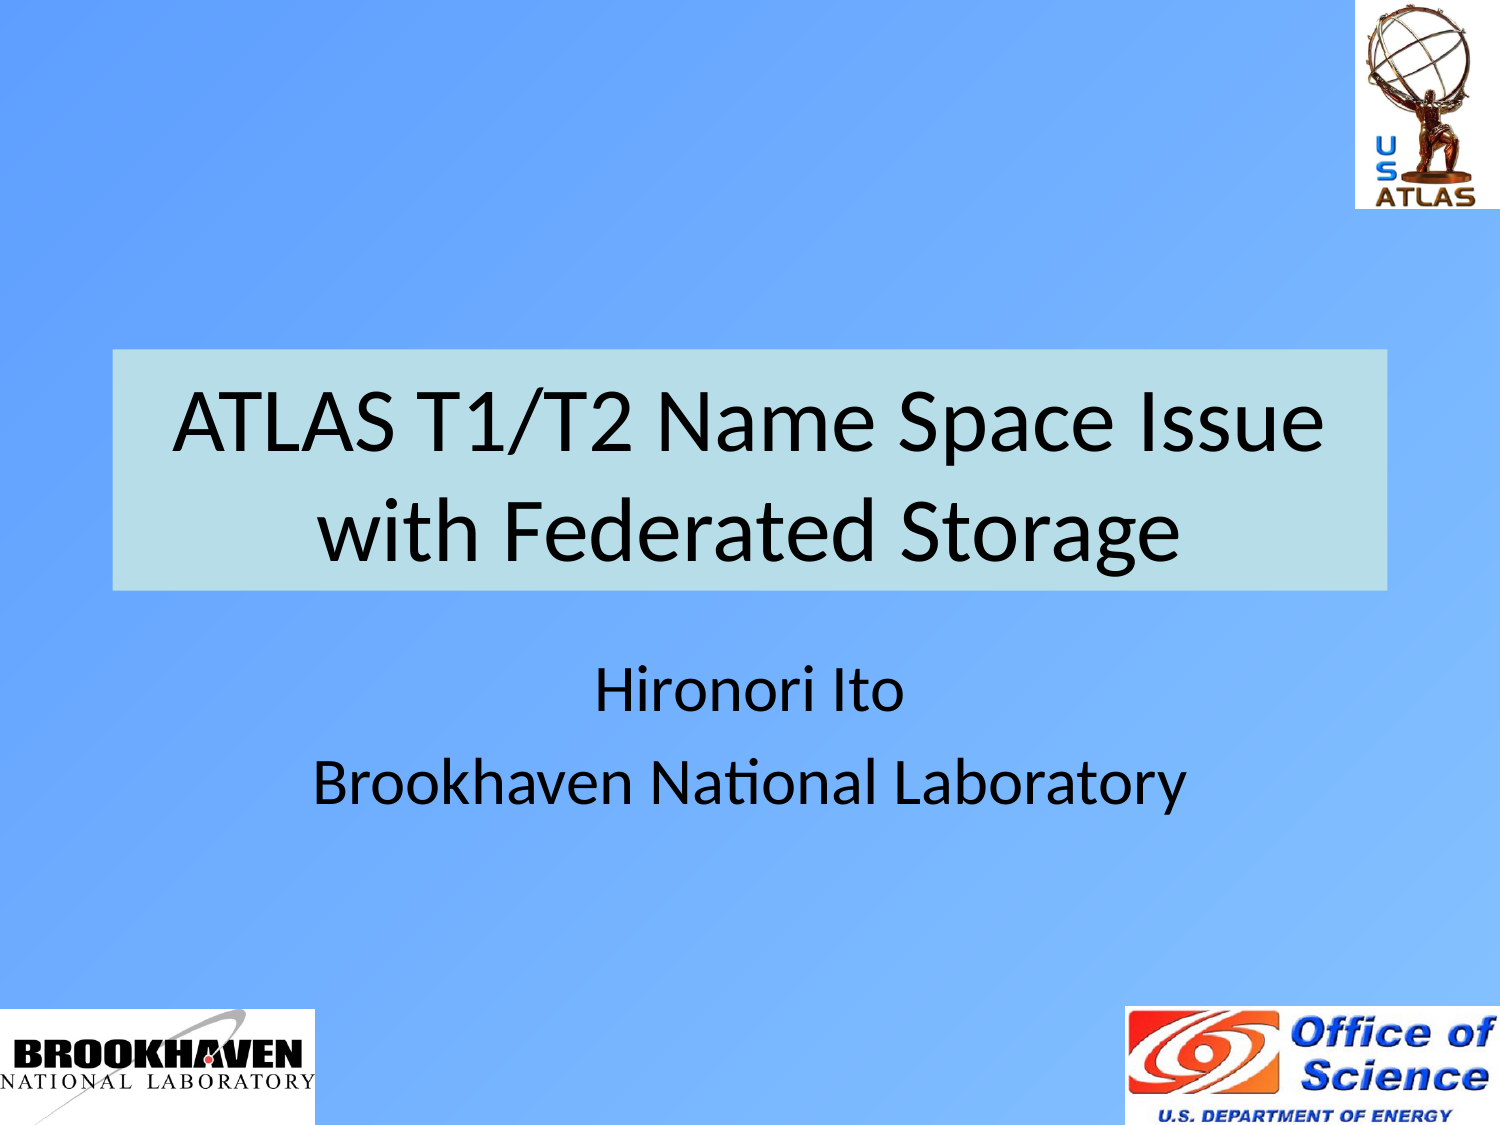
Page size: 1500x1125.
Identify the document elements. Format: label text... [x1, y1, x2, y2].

picture [1124, 1006, 1500, 1125]
picture [0, 1009, 316, 1125]
title ATLAS T1/T2 Name Space Issue with Federated Storage [112, 349, 1388, 591]
subtitle Hironori Ito Brookhaven National Laboratory [225, 637, 1275, 925]
picture [1355, 0, 1500, 209]
